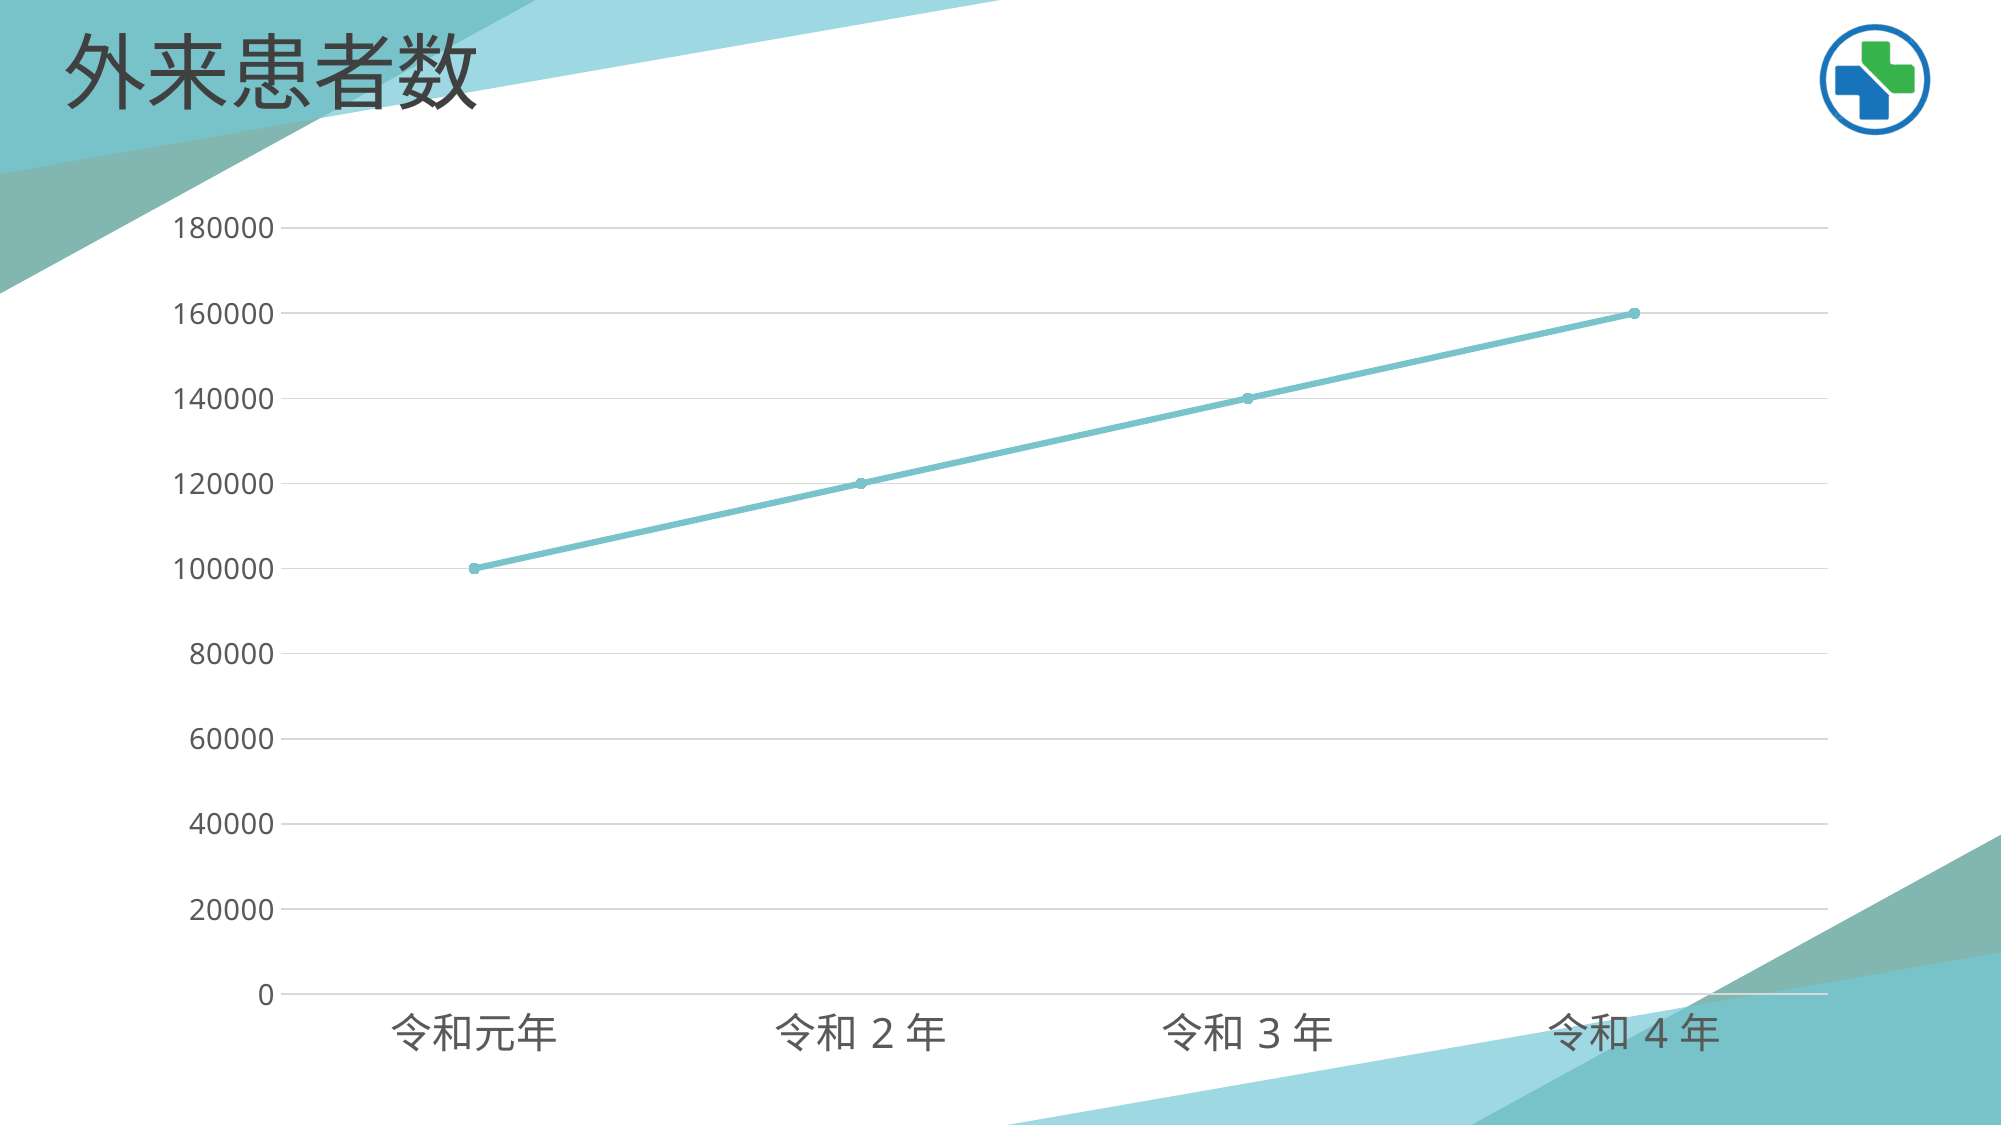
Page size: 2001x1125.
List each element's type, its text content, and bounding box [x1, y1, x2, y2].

chart [137, 189, 1863, 1079]
picture [1750, 0, 2000, 205]
title 外来患者数 [48, 22, 1774, 131]
